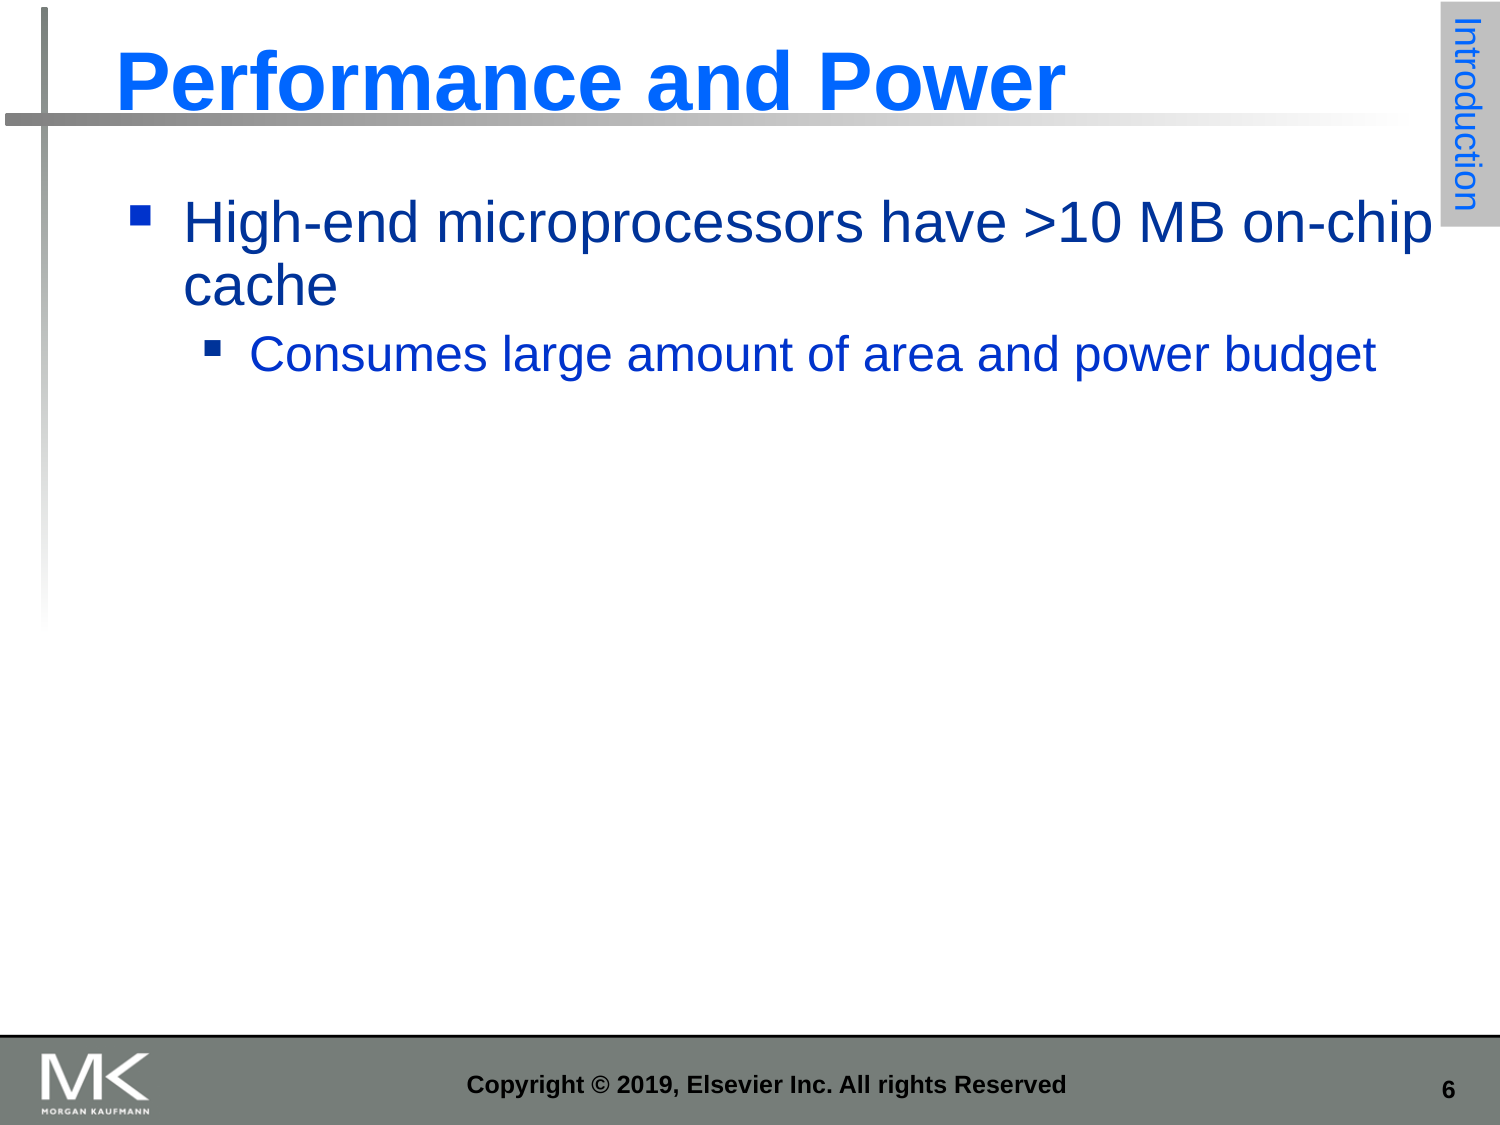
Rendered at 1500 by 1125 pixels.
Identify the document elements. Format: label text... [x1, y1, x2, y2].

title Performance and Power [100, 18, 1440, 135]
footer Copyright © 2019, Elsevier Inc. All rights Reserved [170, 1046, 1365, 1106]
text_box Introduction [1440, 1, 1500, 227]
picture [29, 1046, 160, 1123]
list High-end microprocessors have >10 MB on-chip cache Consumes large amount of area and power budget [111, 184, 1470, 1024]
